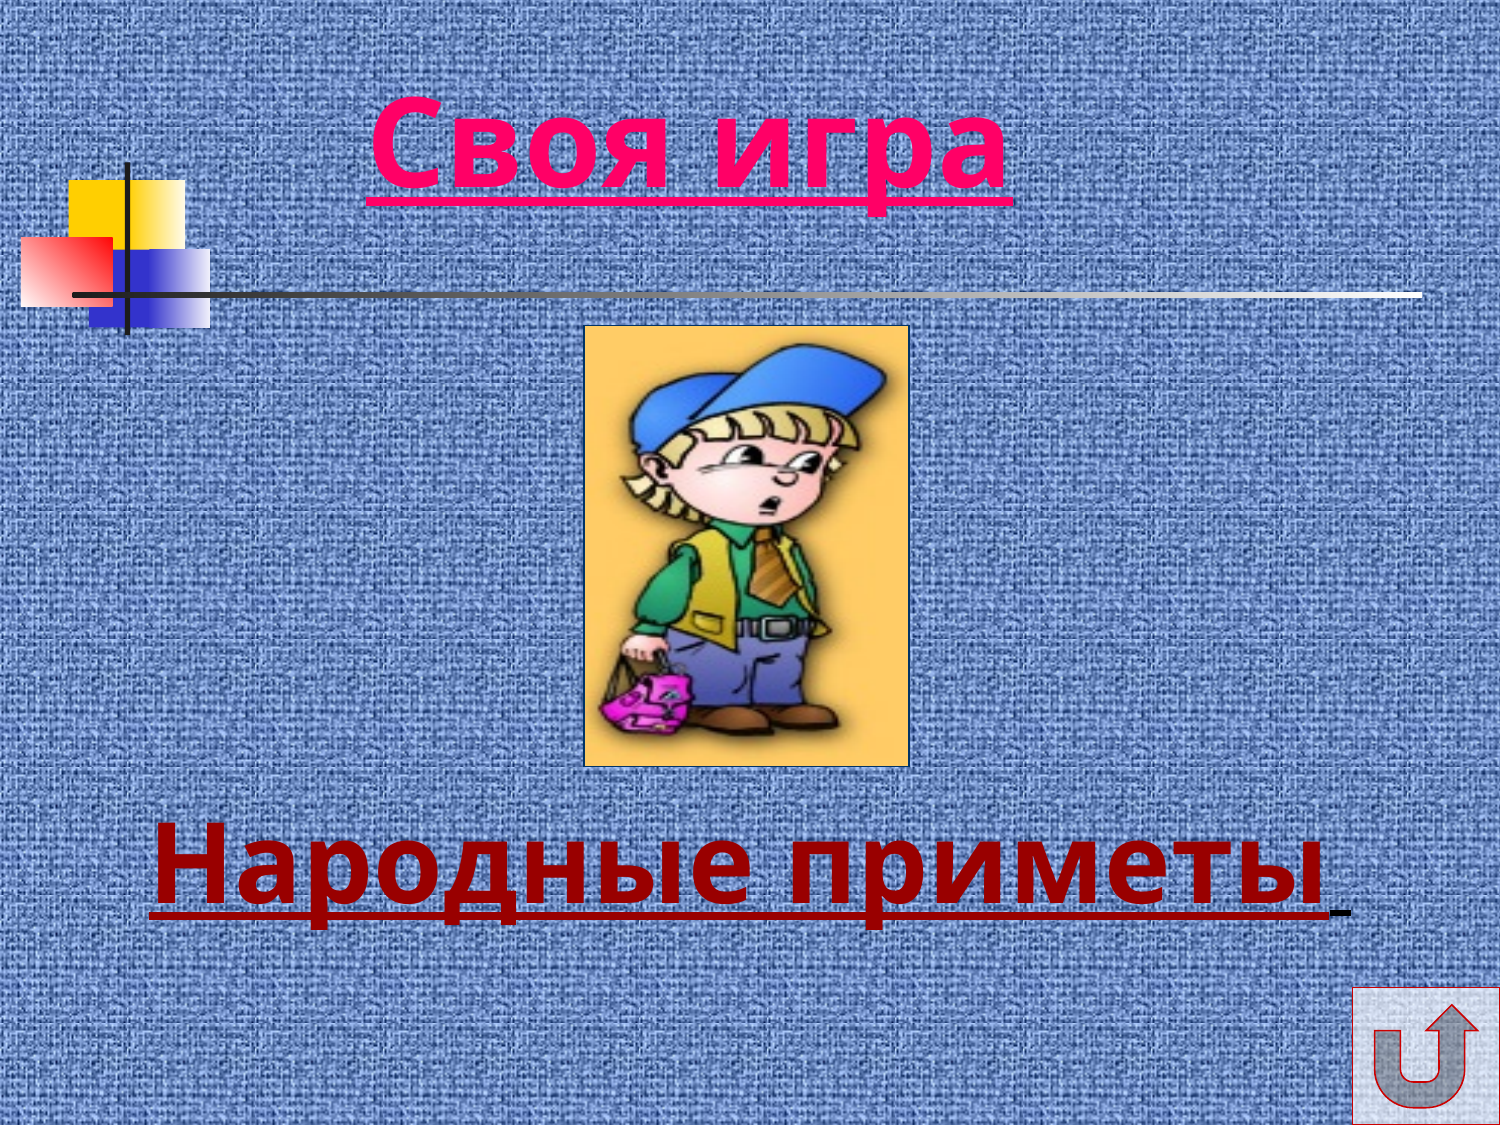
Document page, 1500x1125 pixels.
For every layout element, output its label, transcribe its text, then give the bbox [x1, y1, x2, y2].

list Народные приметы [49, 783, 1451, 1048]
title Своя игра [188, 34, 1468, 221]
picture [0, 0, 1500, 1125]
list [584, 325, 909, 767]
text_box [1352, 987, 1500, 1125]
